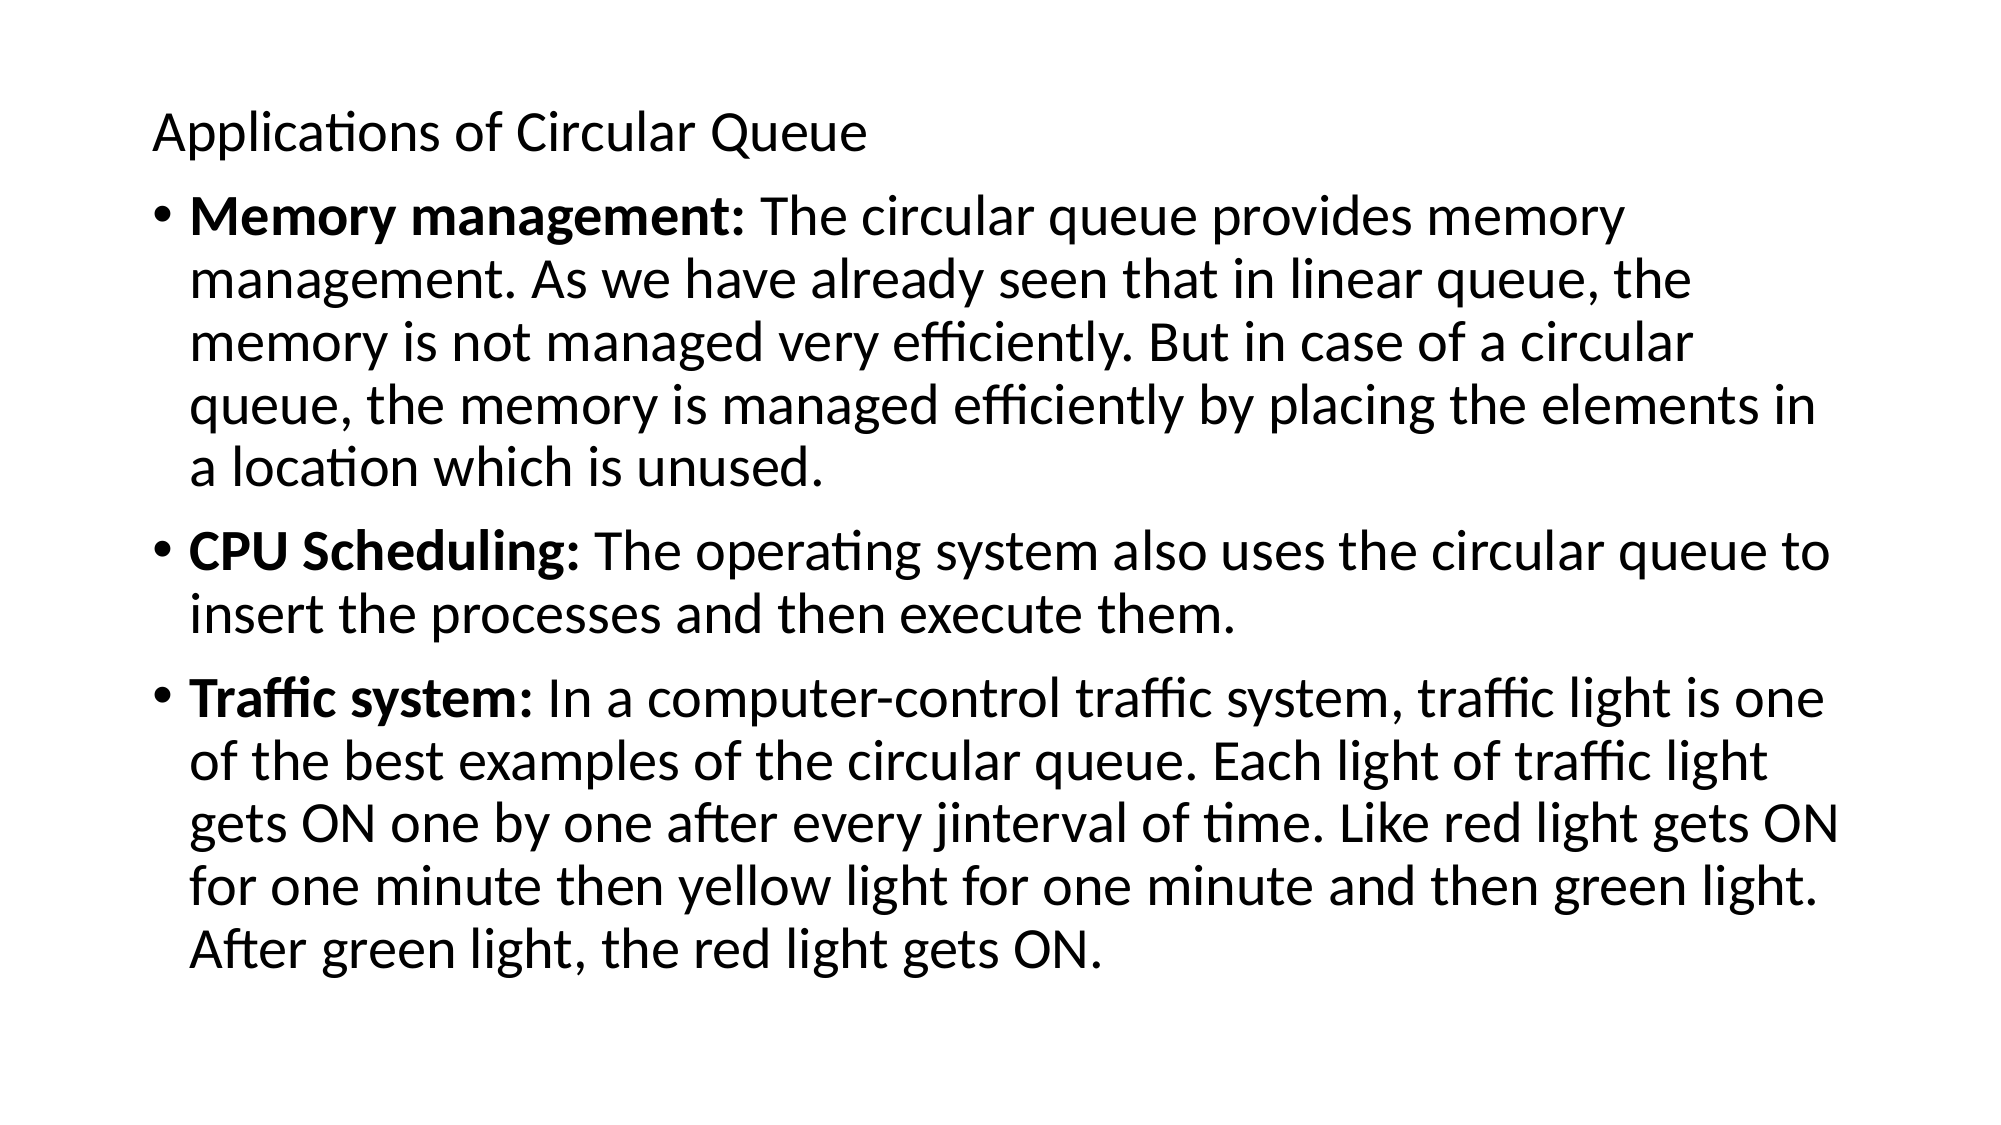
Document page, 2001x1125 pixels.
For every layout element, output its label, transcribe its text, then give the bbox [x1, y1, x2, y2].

list Applications of Circular Queue Memory management: The circular queue provides memory management. As we have already seen that in linear queue, the memory is not managed very efficiently. But in case of a circular queue, the memory is managed efficiently by placing the elements in a location which is unused. CPU Scheduling: The operating system also uses the circular queue to insert the processes and then execute them. Traffic system: In a computer-control traffic system, traffic light is one of the best examples of the circular queue. Each light of traffic light gets ON one by one after every jinterval of time. Like red light gets ON for one minute then yellow light for one minute and then green light. After green light, the red light gets ON. [137, 94, 1863, 1014]
